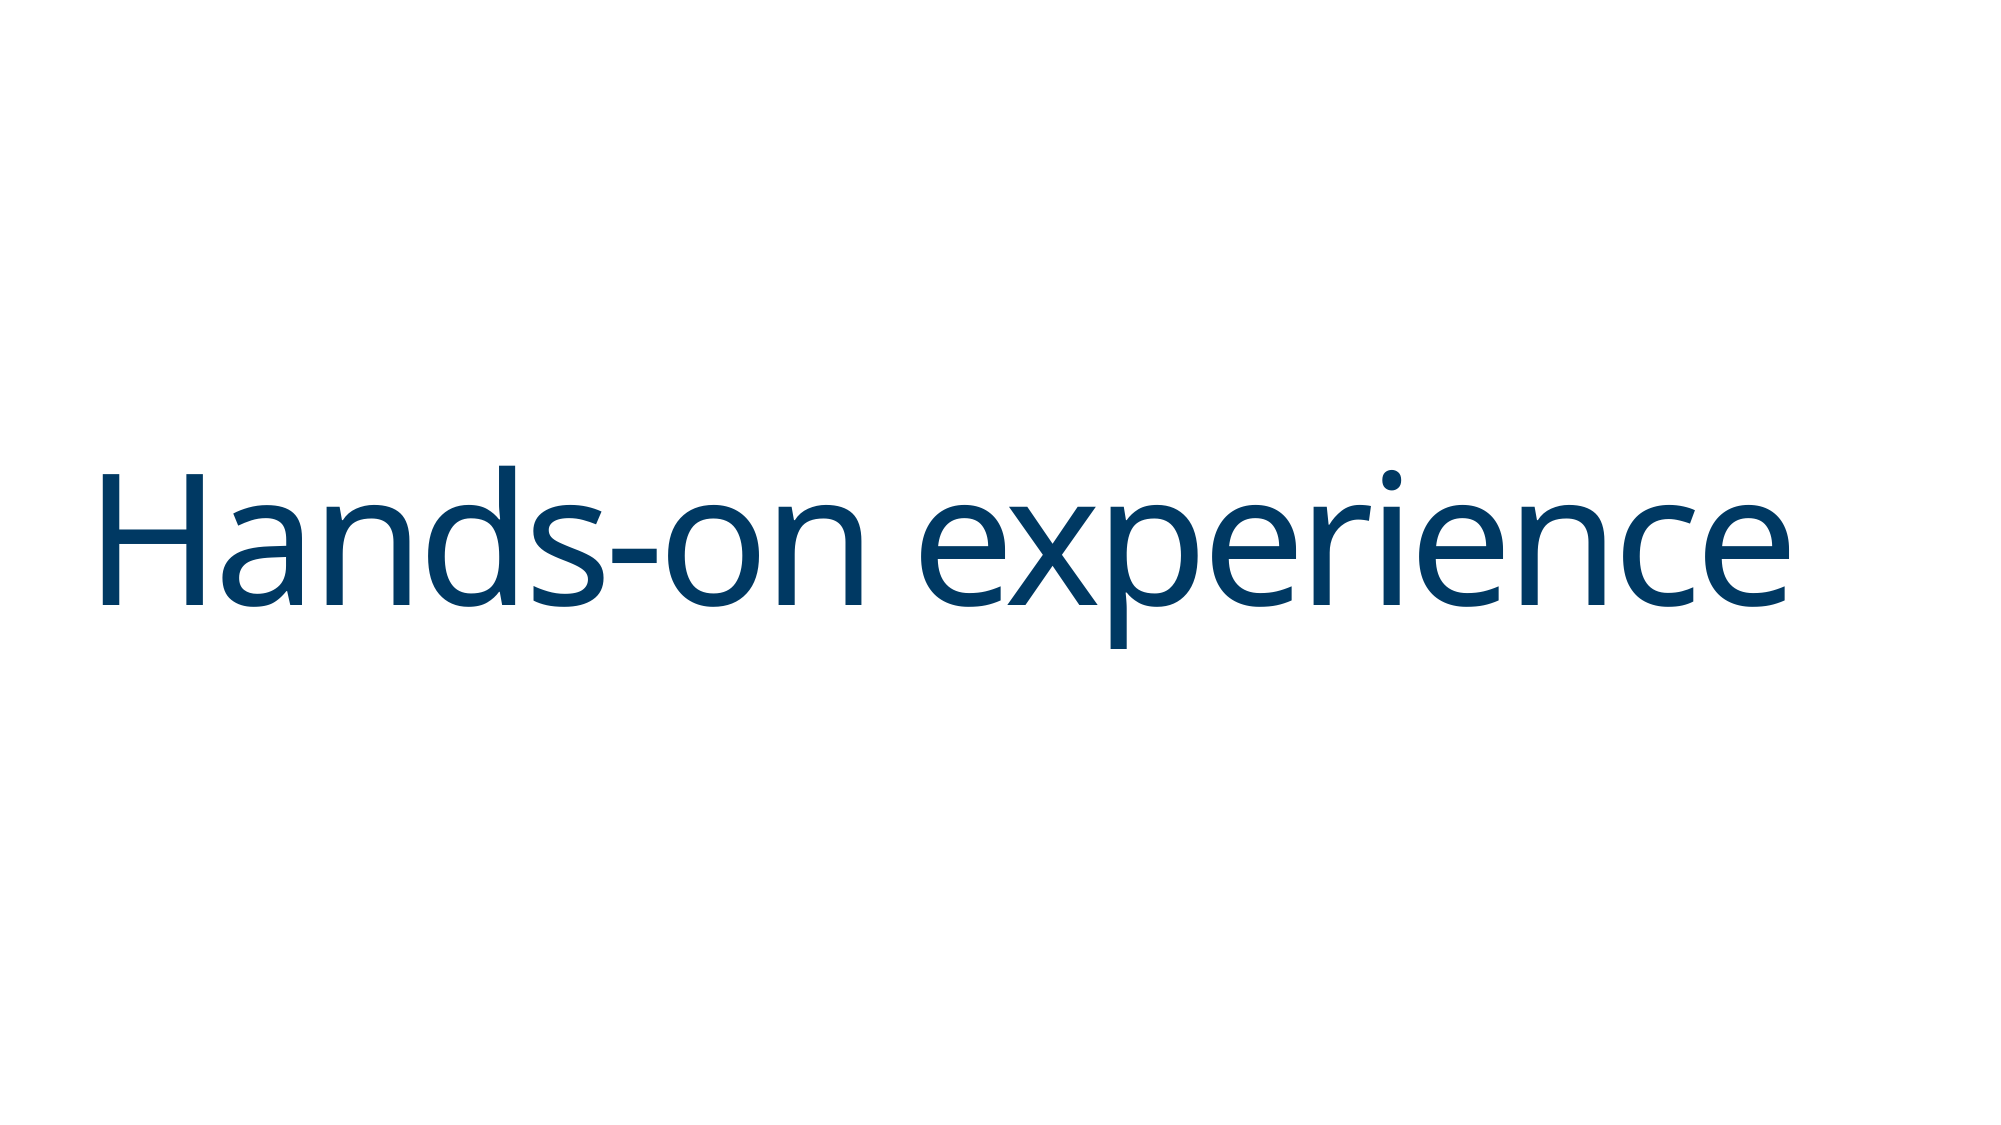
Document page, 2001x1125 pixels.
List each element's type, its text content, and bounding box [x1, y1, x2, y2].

title Hands-on experience [85, 445, 1915, 646]
